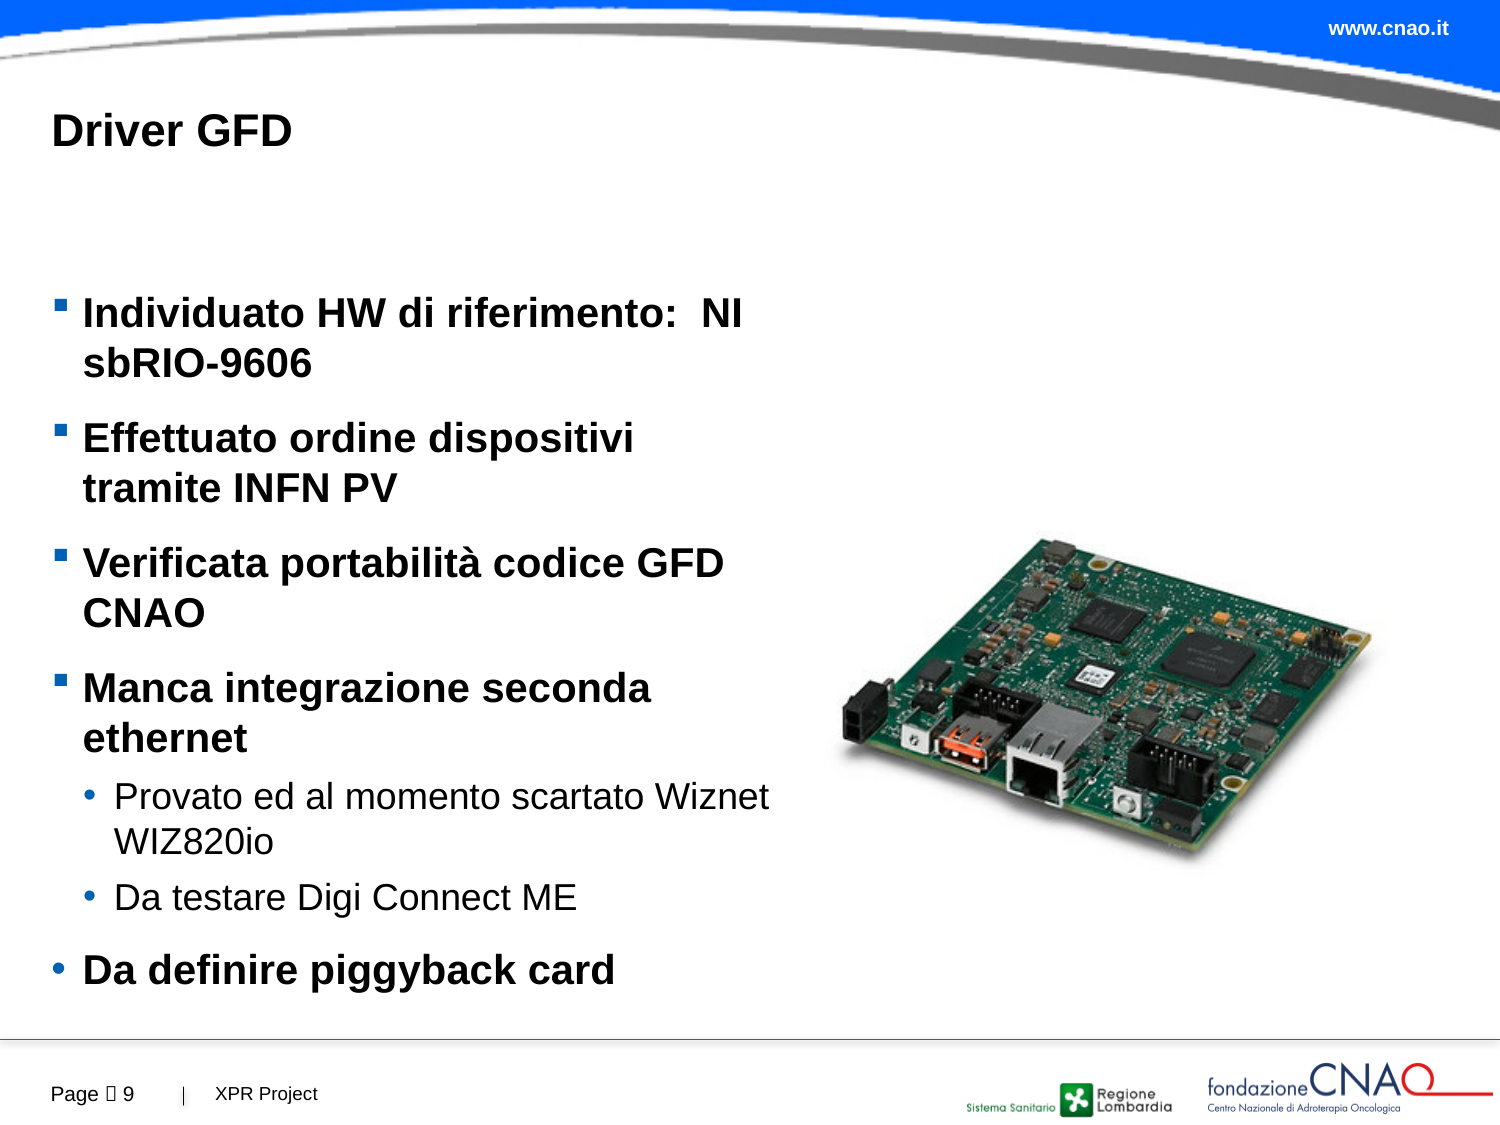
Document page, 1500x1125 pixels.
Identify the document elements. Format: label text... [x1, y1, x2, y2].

picture [0, 1040, 1500, 1125]
picture [0, 0, 1500, 1039]
list Individuato HW di riferimento: NI sbRIO-9606 Effettuato ordine dispositivi tramite INFN PV Verificata portabilità codice GFD CNAO Manca integrazione seconda ethernet Provato ed al momento scartato Wiznet WIZ820io Da testare Digi Connect ME Da definire piggyback card [51, 278, 780, 1038]
title Driver GFD [51, 81, 1180, 180]
